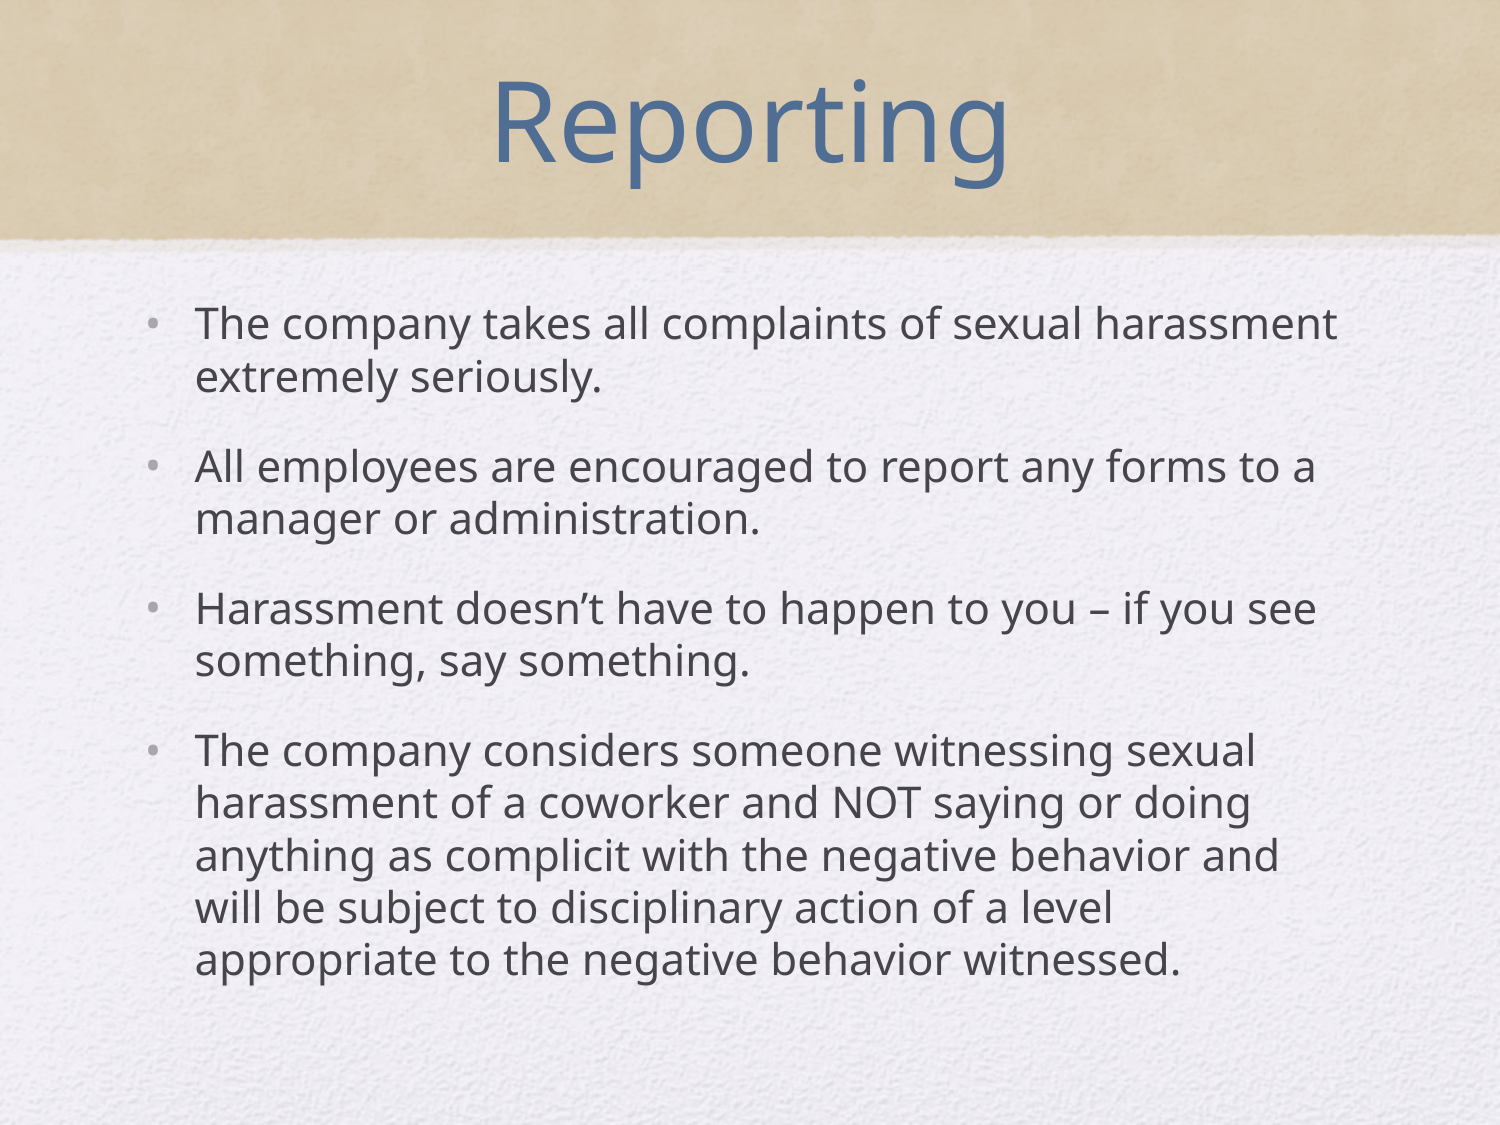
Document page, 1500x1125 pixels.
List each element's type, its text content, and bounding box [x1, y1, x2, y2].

title Reporting [129, 6, 1372, 239]
picture [0, 225, 1500, 1125]
list The company takes all complaints of sexual harassment extremely seriously. All employees are encouraged to report any forms to a manager or administration. Harassment doesn’t have to happen to you – if you see something, say something. The company considers someone witnessing sexual harassment of a coworker and NOT saying or doing anything as complicit with the negative behavior and will be subject to disciplinary action of a level appropriate to the negative behavior witnessed. [129, 288, 1372, 993]
